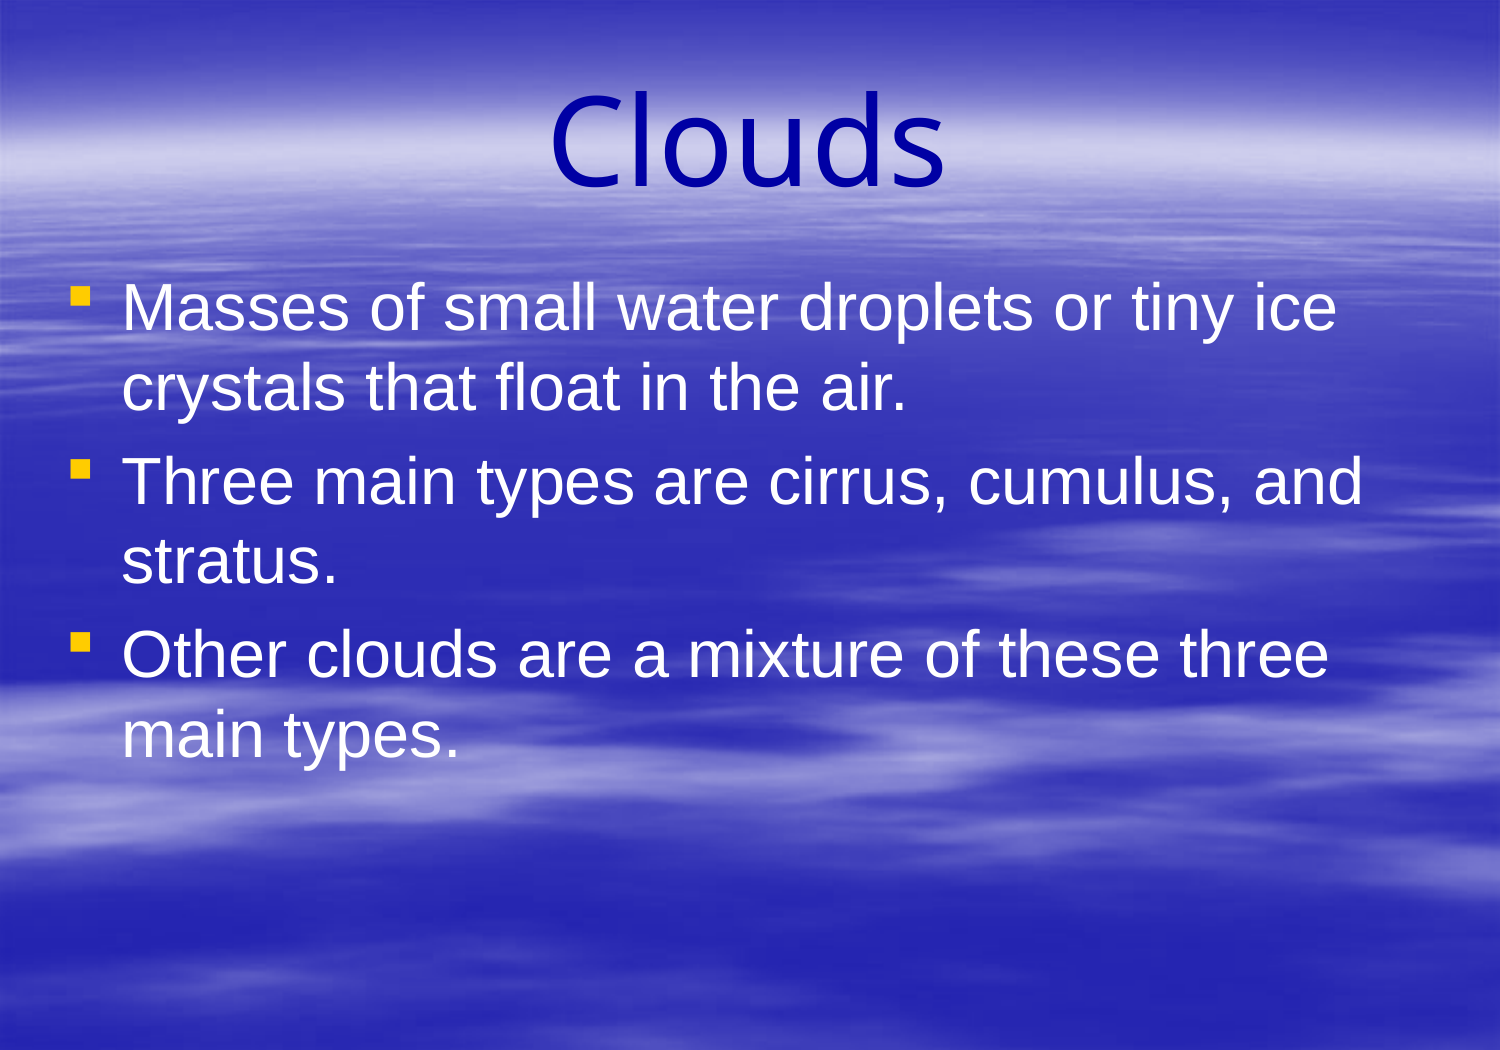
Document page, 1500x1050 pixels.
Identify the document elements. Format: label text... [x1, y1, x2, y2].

title Clouds [49, 35, 1446, 238]
list Masses of small water droplets or tiny ice crystals that float in the air. Three main types are cirrus, cumulus, and stratus. Other clouds are a mixture of these three main types. [50, 256, 1451, 934]
